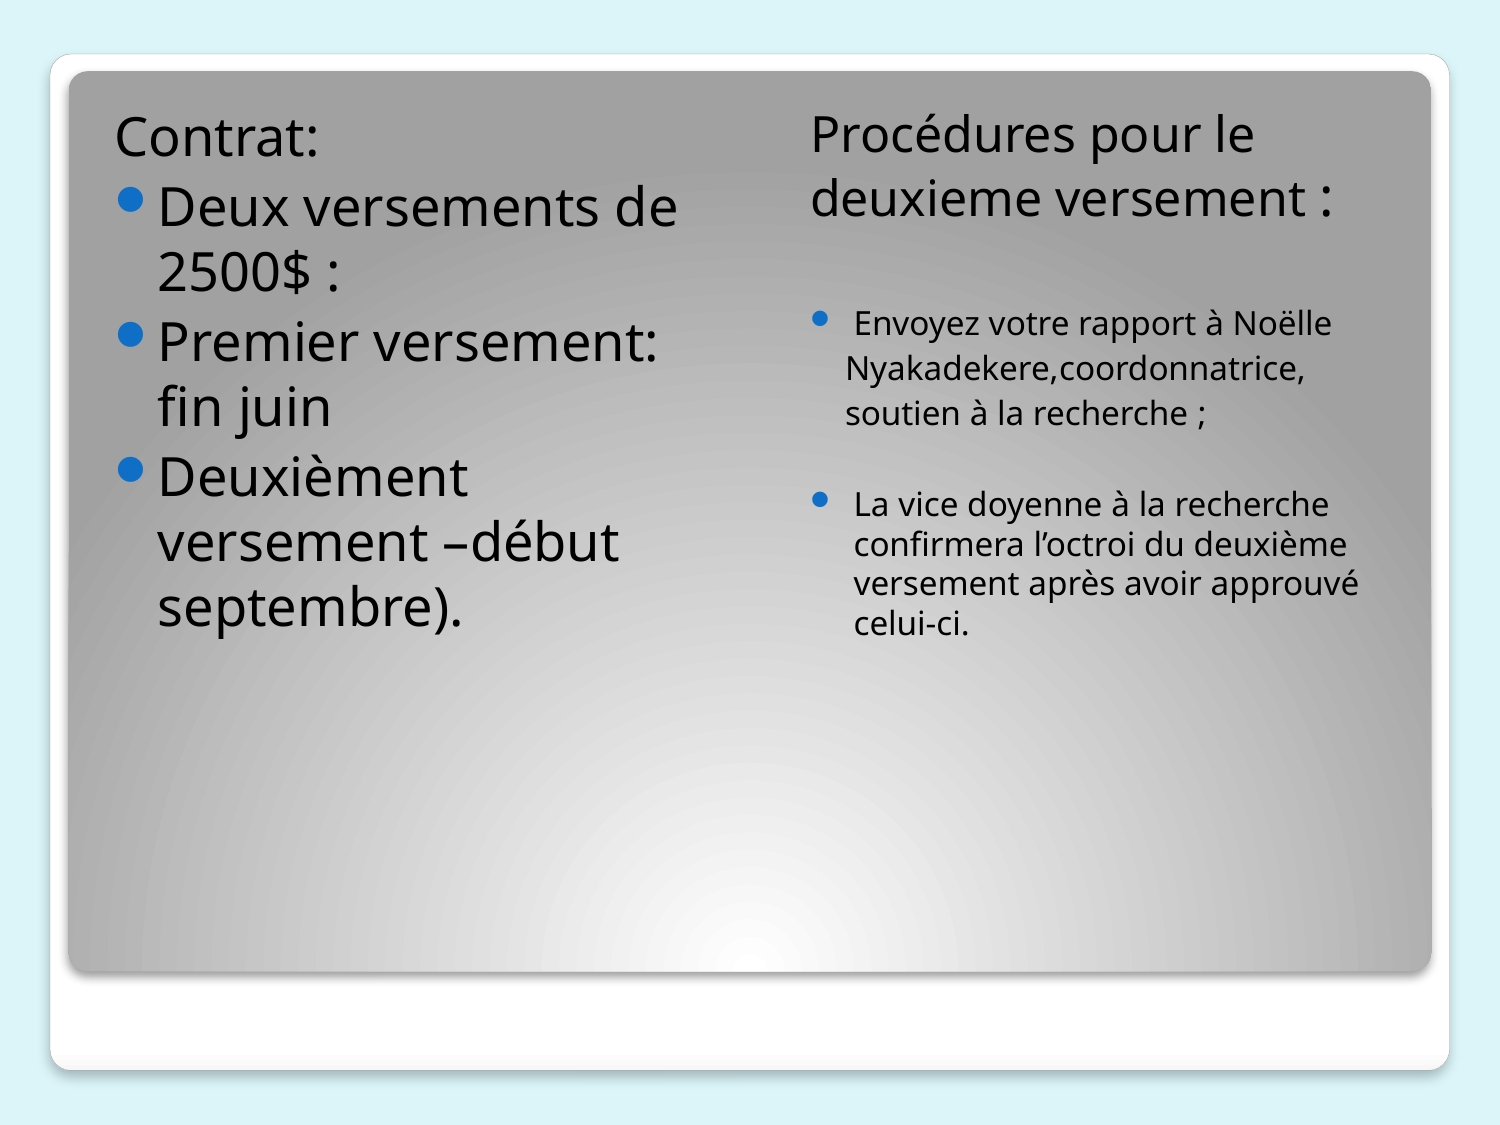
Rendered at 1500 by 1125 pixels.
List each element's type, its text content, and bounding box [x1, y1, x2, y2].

list Contrat: Deux versements de 2500$ : Premier versement: fin juin Deuxièment versement –début septembre). [84, 86, 730, 807]
list Procédures pour le deuxieme versement : Envoyez votre rapport à Noëlle Nyakadekere,coordonnatrice, soutien à la recherche ; La vice doyenne à la recherche confirmera l’octroi du deuxième versement après avoir approuvé celui-ci. [780, 86, 1426, 807]
